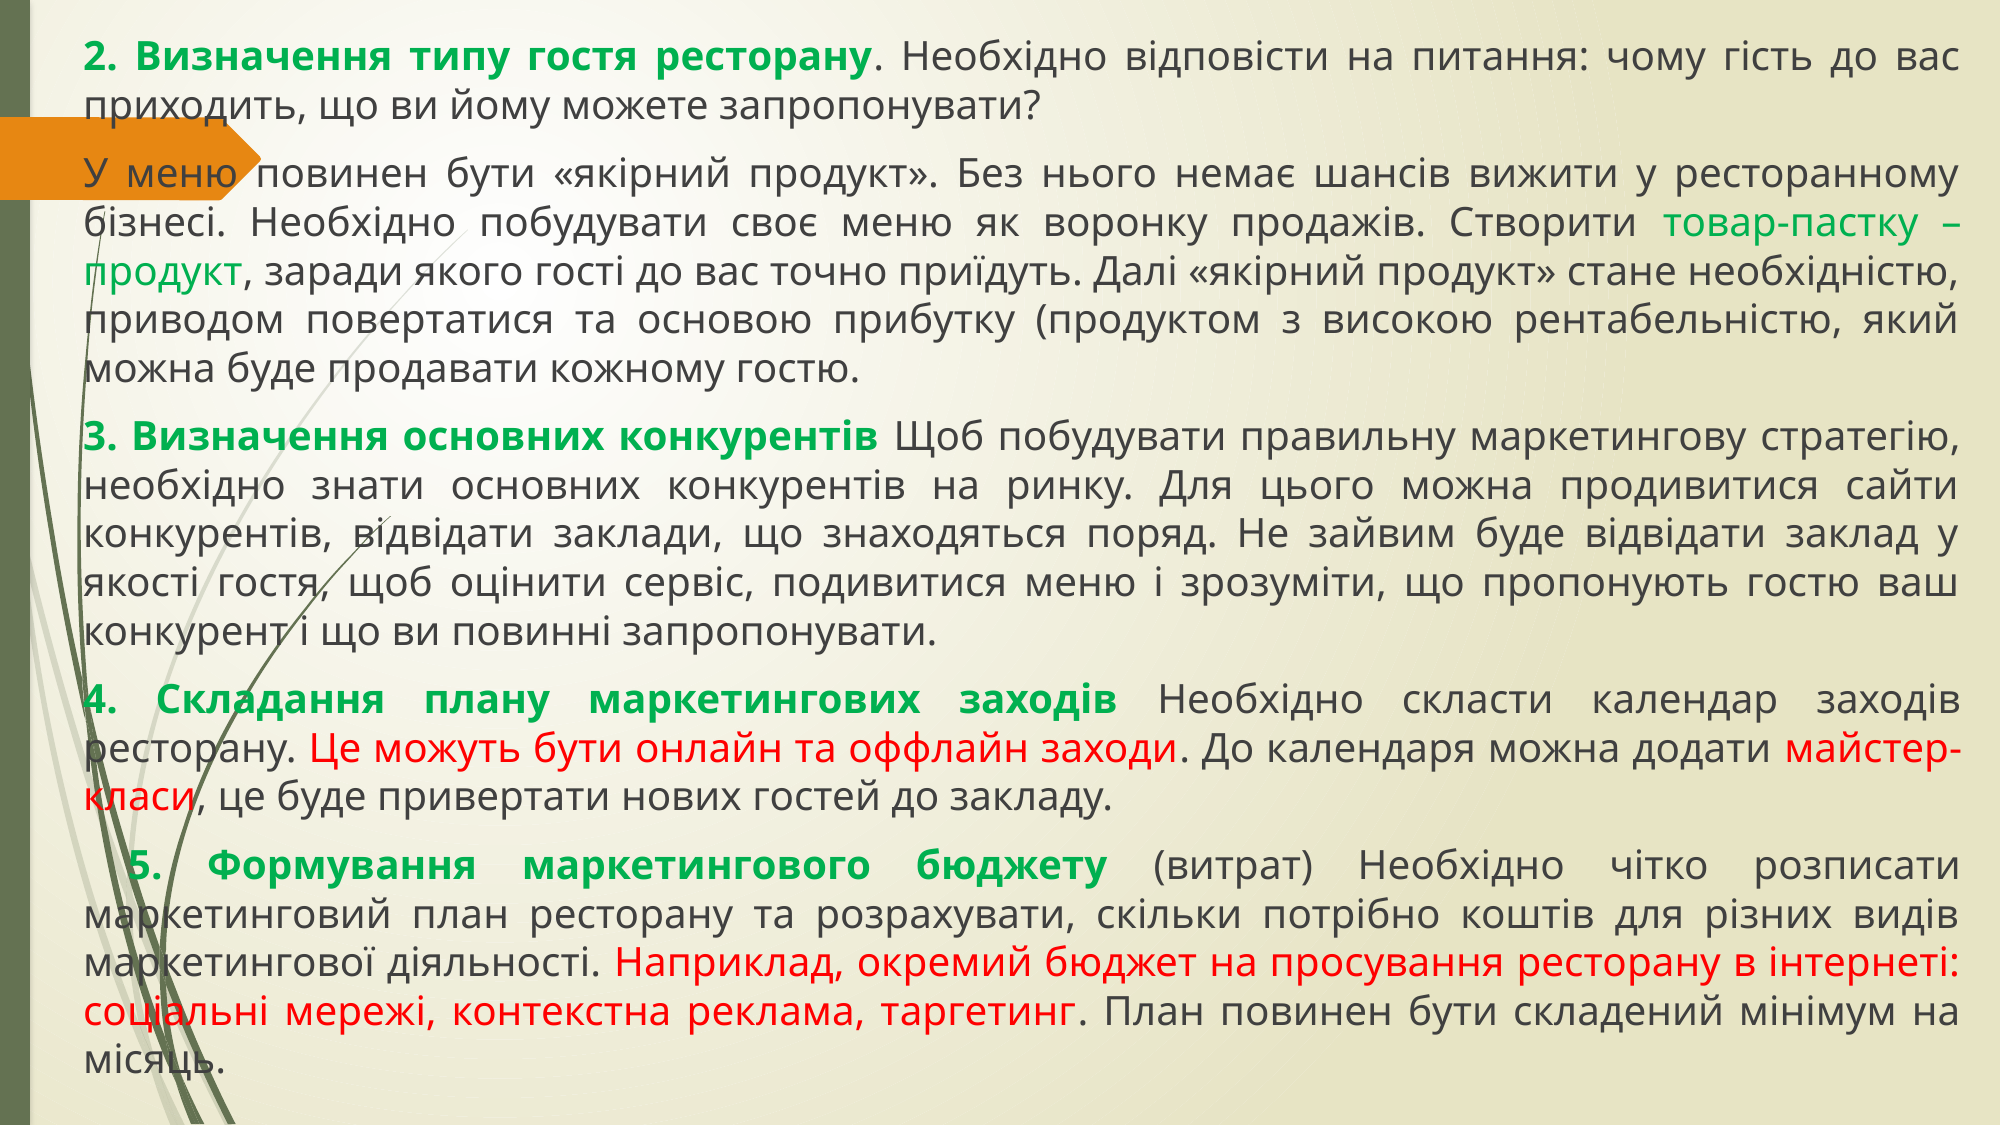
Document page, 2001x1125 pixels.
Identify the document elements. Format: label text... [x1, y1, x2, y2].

list 2. Визначення типу гостя ресторану. Необхідно відповісти на питання: чому гість до вас приходить, що ви йому можете запропонувати? У меню повинен бути «якірний продукт». Без нього немає шансів вижити у ресторанному бізнесі. Необхідно побудувати своє меню як воронку продажів. Створити товар-пастку – продукт, заради якого гості до вас точно приїдуть. Далі «якірний продукт» стане необхідністю, приводом повертатися та основою прибутку (продуктом з високою рентабельністю, який можна буде продавати кожному гостю. 3. Визначення основних конкурентів Щоб побудувати правильну маркетингову стратегію, необхідно знати основних конкурентів на ринку. Для цього можна продивитися сайти конкурентів, відвідати заклади, що знаходяться поряд. Не зайвим буде відвідати заклад у якості гостя, щоб оцінити сервіс, подивитися меню і зрозуміти, що пропонують гостю ваш конкурент і що ви повинні запропонувати. 4. Складання плану маркетингових заходів Необхідно скласти календар заходів ресторану. Це можуть бути онлайн та оффлайн заходи. До календаря можна додати майстер-класи, це буде привертати нових гостей до закладу. 5. Формування маркетингового бюджету (витрат) Необхідно чітко розписати маркетинговий план ресторану та розрахувати, скільки потрібно коштів для різних видів маркетингової діяльності. Наприклад, окремий бюджет на просування ресторану в інтернеті: соціальні мережі, контекстна реклама, таргетинг. План повинен бути складений мінімум на місяць. [68, 22, 1978, 1090]
